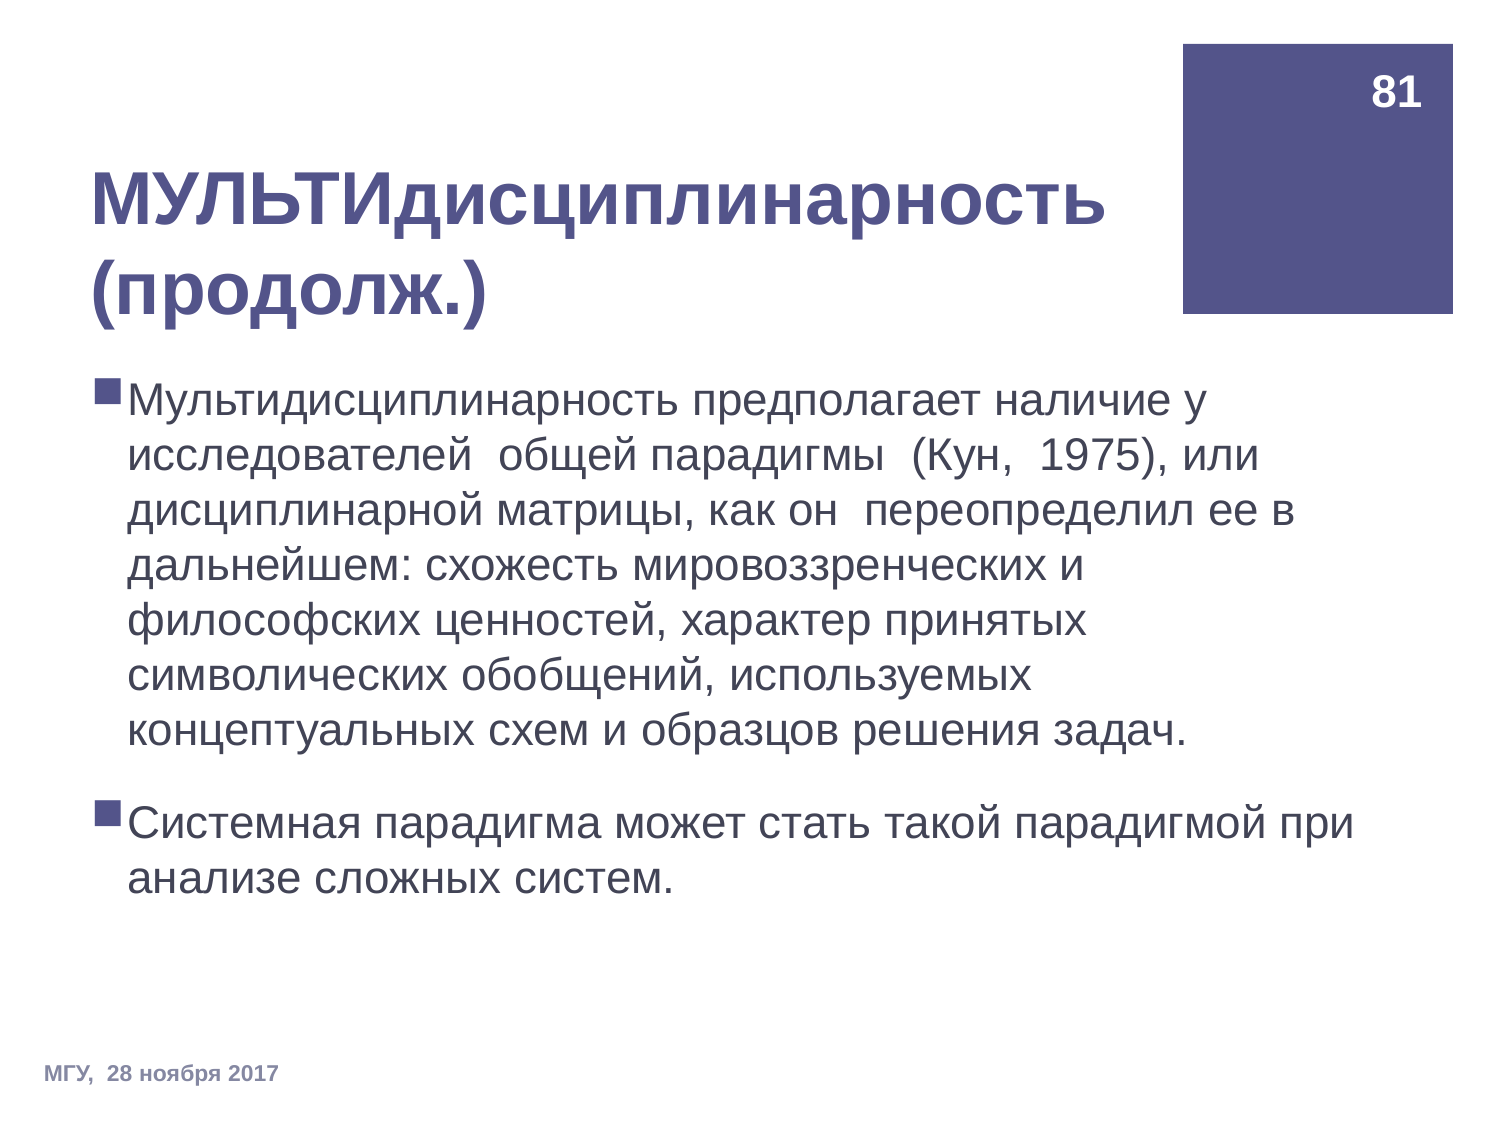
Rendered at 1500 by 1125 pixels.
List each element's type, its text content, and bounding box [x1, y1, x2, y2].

list Мультидисциплинарность предполагает наличие у исследователей общей парадигмы (Кун, 1975), или дисциплинарной матрицы, как он переопределил ее в дальнейшем: схожесть мировоззренческих и философских ценностей, характер принятых символических обобщений, используемых концептуальных схем и образцов решения задач. Системная парадигма может стать такой парадигмой при анализе сложных систем. [75, 362, 1402, 1005]
footer МГУ, 28 ноября 2017 [28, 1042, 1015, 1103]
title МУЛЬТИдисциплинарность (продолж.) [75, 149, 1143, 338]
slide_number 81 [1354, 59, 1438, 120]
